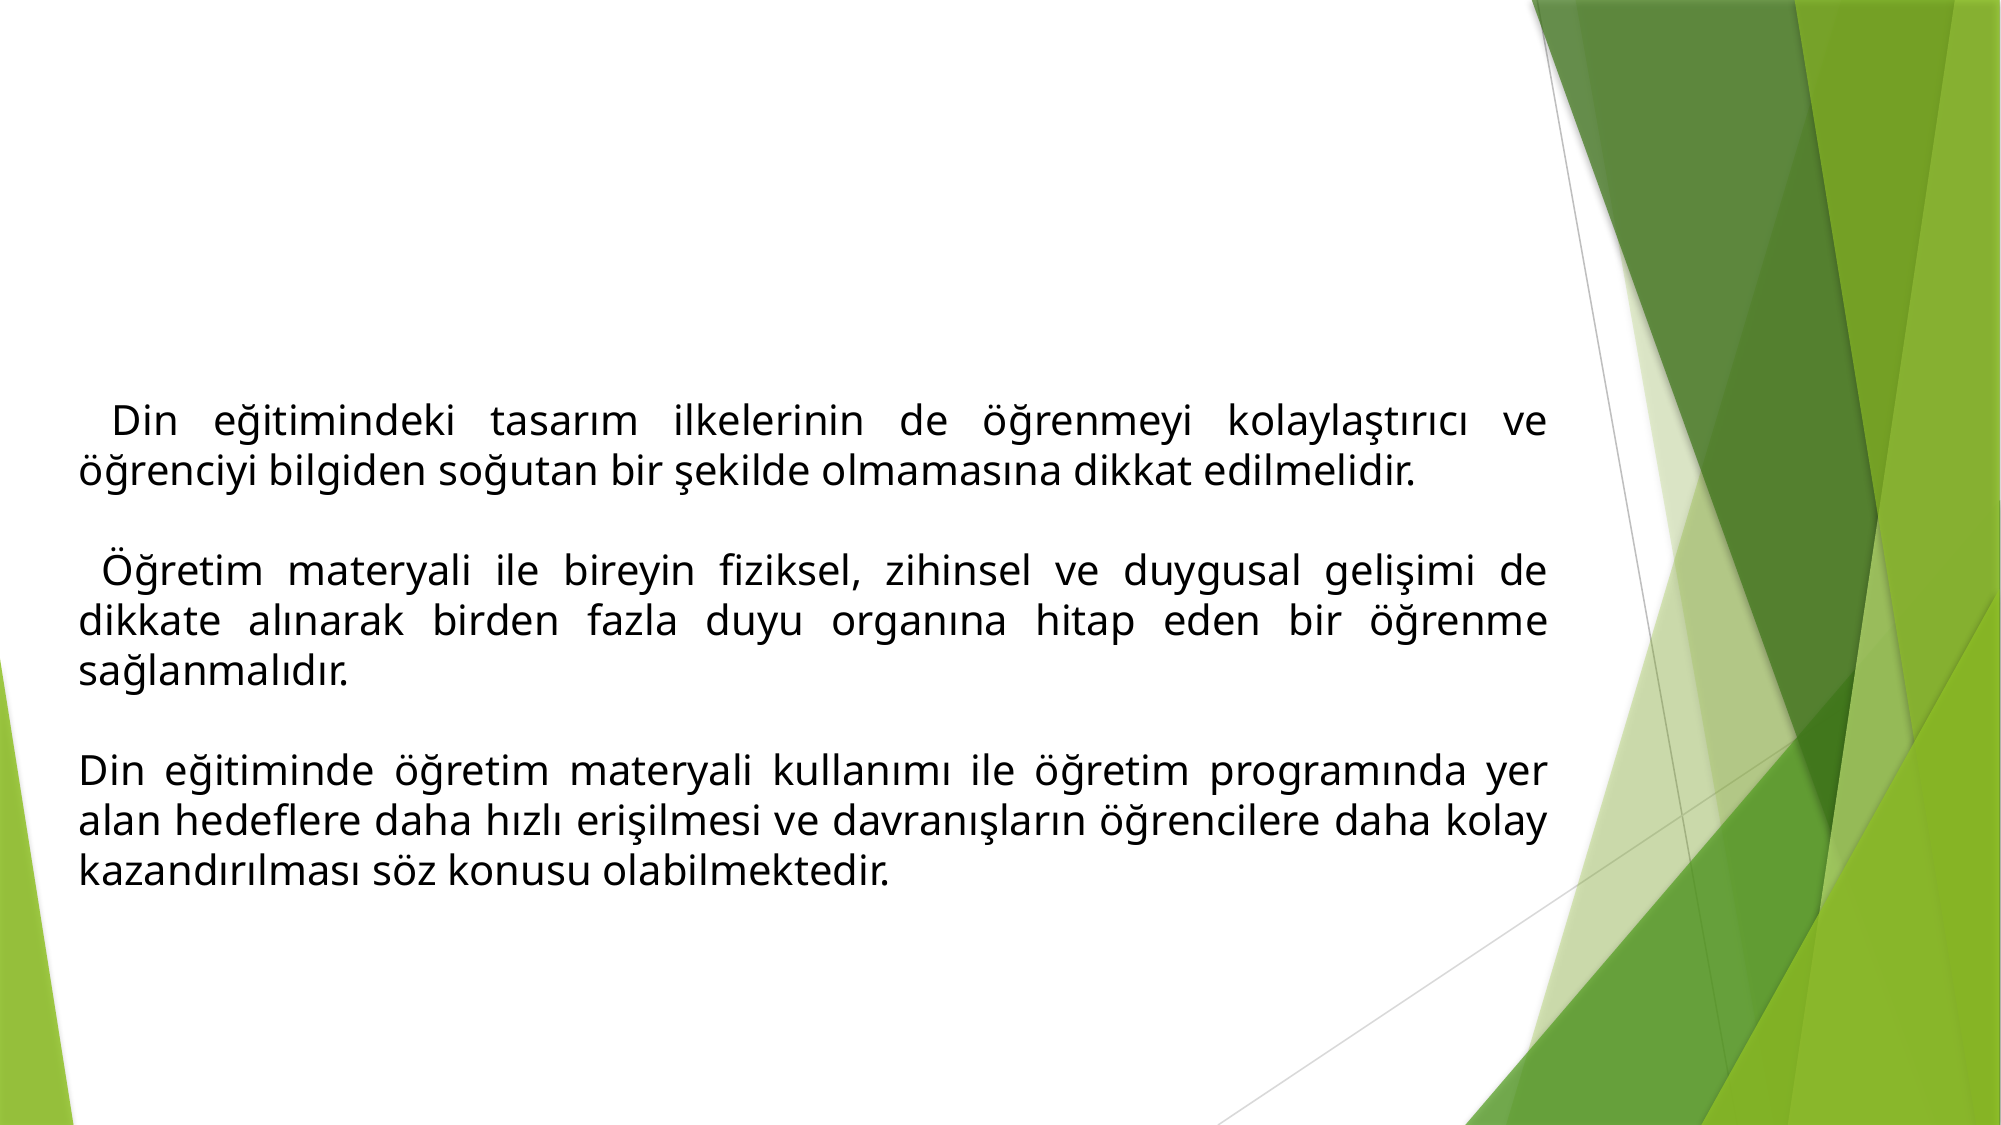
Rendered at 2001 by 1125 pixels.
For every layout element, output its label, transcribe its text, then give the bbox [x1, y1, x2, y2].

text_box Din eğitimindeki tasarım ilkelerinin de öğrenmeyi kolaylaştırıcı ve öğrenciyi bilgiden soğutan bir şekilde olmamasına dikkat edilmelidir. Öğretim materyali ile bireyin fiziksel, zihinsel ve duygusal gelişimi de dikkate alınarak birden fazla duyu organına hitap eden bir öğrenme sağlanmalıdır. Din eğitiminde öğretim materyali kullanımı ile öğretim programında yer alan hedeflere daha hızlı erişilmesi ve davranışların öğrencilere daha kolay kazandırılması söz konusu olabilmektedir. [63, 385, 1564, 1001]
